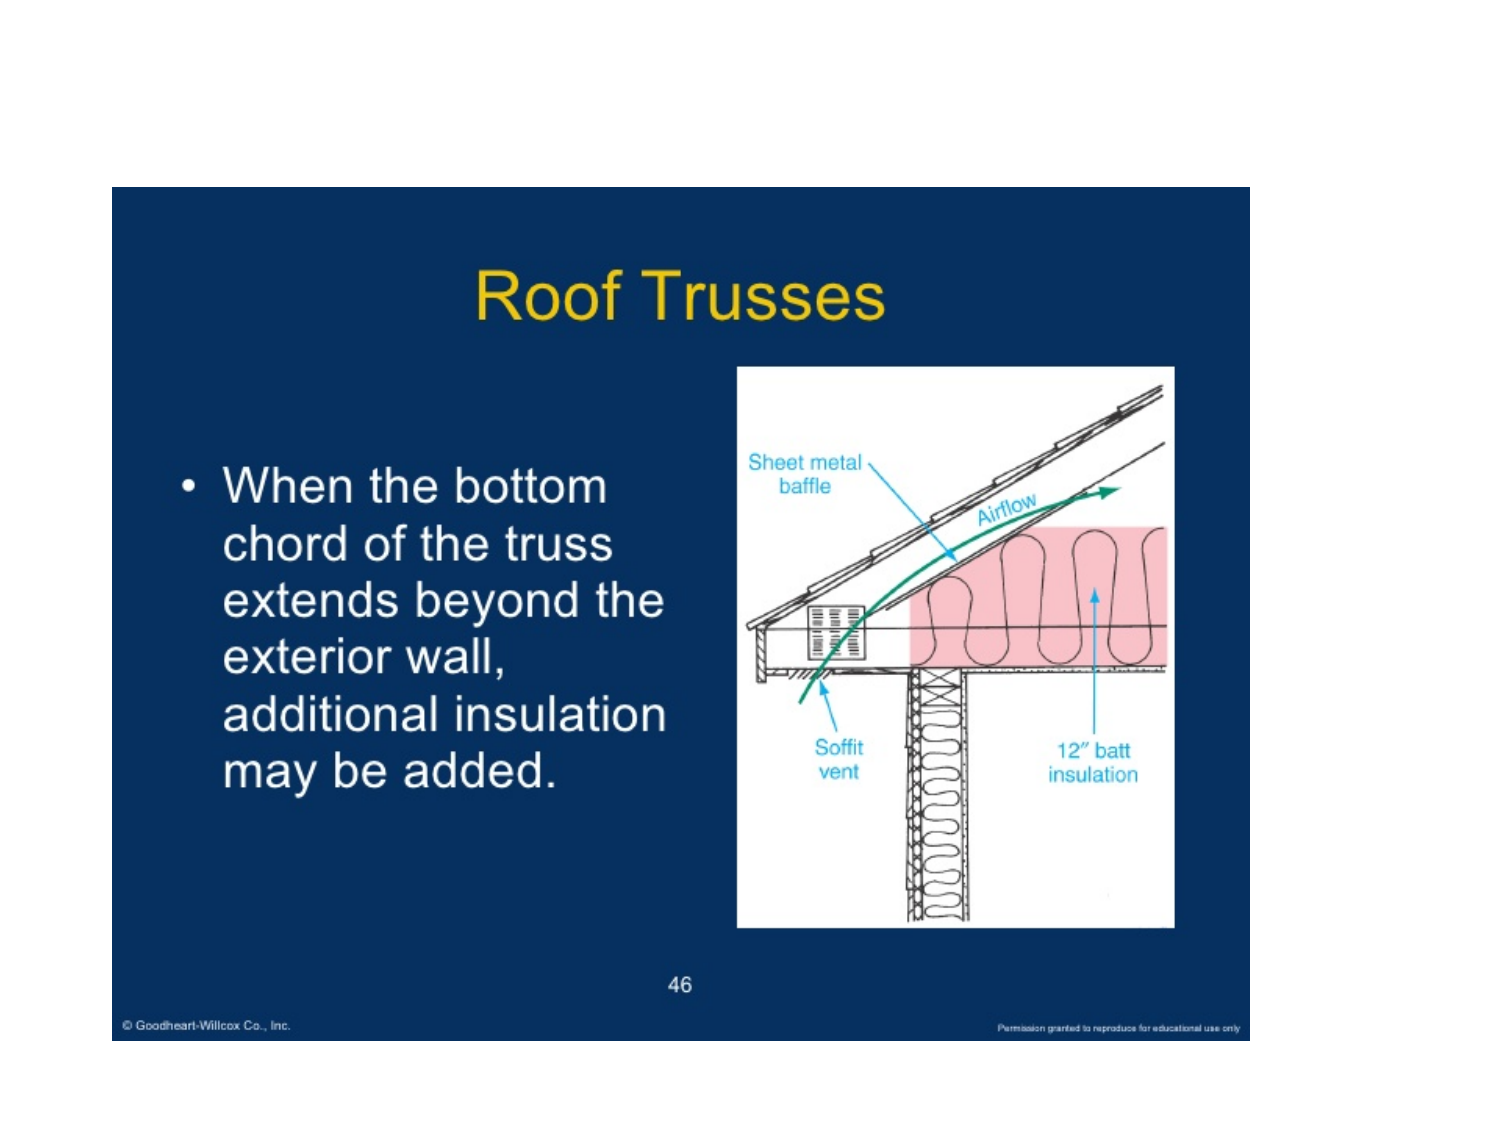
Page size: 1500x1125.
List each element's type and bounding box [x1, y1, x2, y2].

picture [112, 187, 1251, 1041]
